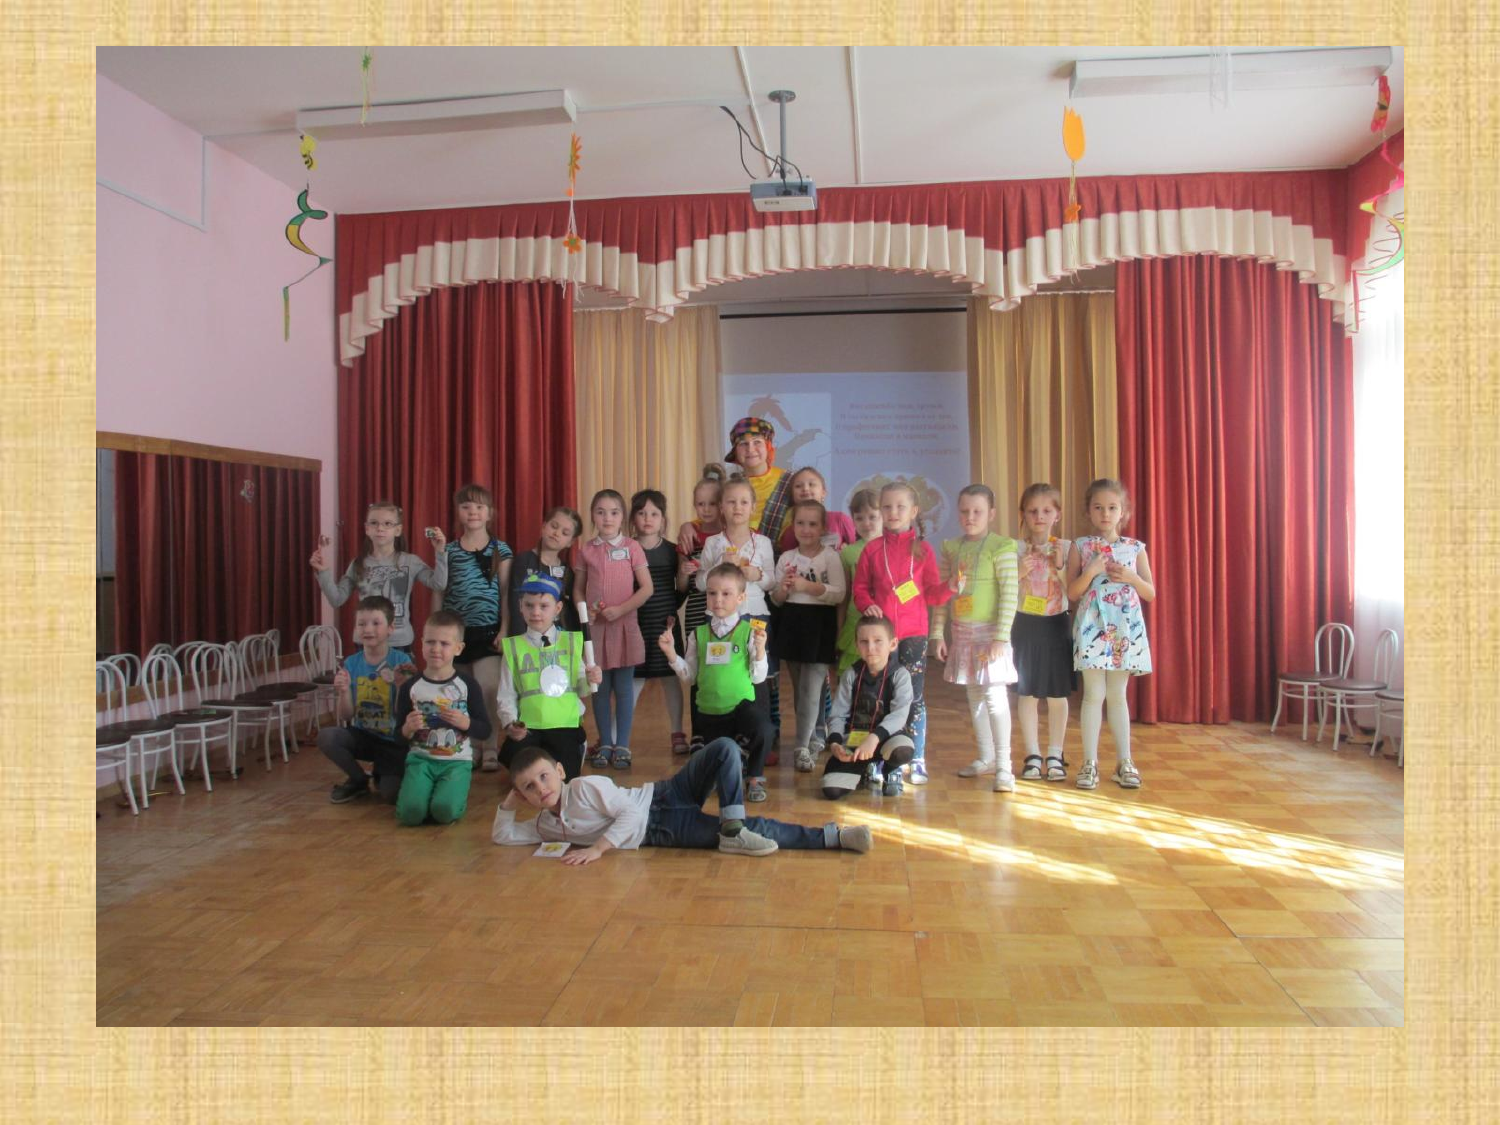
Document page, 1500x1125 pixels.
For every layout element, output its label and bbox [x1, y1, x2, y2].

picture [0, 0, 1500, 1125]
list [96, 46, 1404, 1027]
